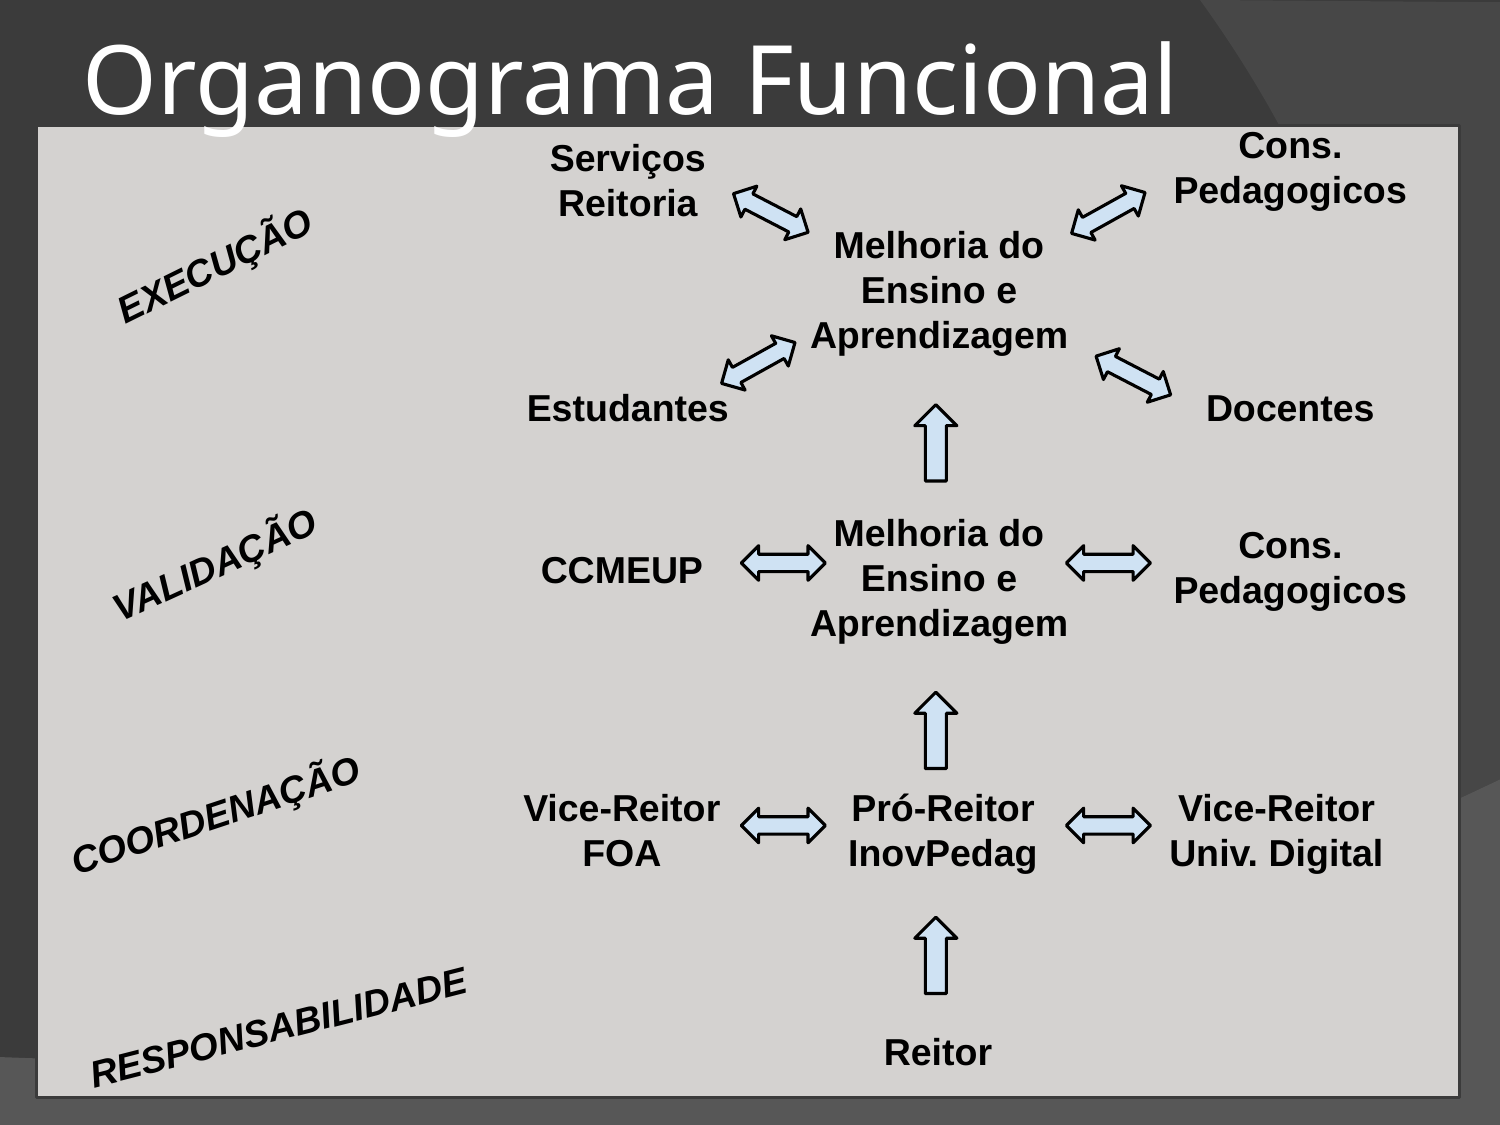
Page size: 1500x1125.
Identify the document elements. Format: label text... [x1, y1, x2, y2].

text_box EXECUÇÃO [4, 134, 429, 402]
title Organograma Funcional [75, 8, 1300, 146]
text_box [741, 545, 826, 581]
text_box Reitor [850, 1013, 1026, 1098]
text_box Cons. Pedagogicos [1151, 506, 1429, 615]
text_box Pró-Reitor InovPedag [818, 768, 1068, 877]
text_box Melhoria do Ensino e Aprendizagem [793, 493, 1085, 602]
text_box [721, 335, 796, 391]
text_box [1066, 545, 1151, 581]
text_box Cons. Pedagogicos [1151, 106, 1429, 215]
text_box [733, 186, 809, 240]
text_box RESPONSABILIDADE [59, 935, 499, 1125]
text_box CCMEUP [497, 531, 747, 640]
text_box Melhoria do Ensino e Aprendizagem [793, 205, 1085, 315]
text_box Estudantes [489, 368, 767, 478]
text_box [914, 404, 957, 482]
text_box COORDENAÇÃO [0, 709, 435, 926]
text_box [741, 808, 826, 843]
text_box [1071, 185, 1146, 241]
text_box Vice-Reitor Univ. Digital [1151, 768, 1402, 878]
text_box [36, 125, 1460, 1098]
text_box Docentes [1151, 368, 1429, 478]
text_box [1096, 348, 1171, 403]
text_box [1066, 808, 1151, 843]
text_box Vice-Reitor FOA [497, 768, 747, 878]
text_box VALIDAÇÃO [2, 439, 431, 696]
text_box [914, 917, 957, 994]
text_box Serviços Reitoria [489, 118, 767, 228]
text_box [914, 692, 957, 769]
